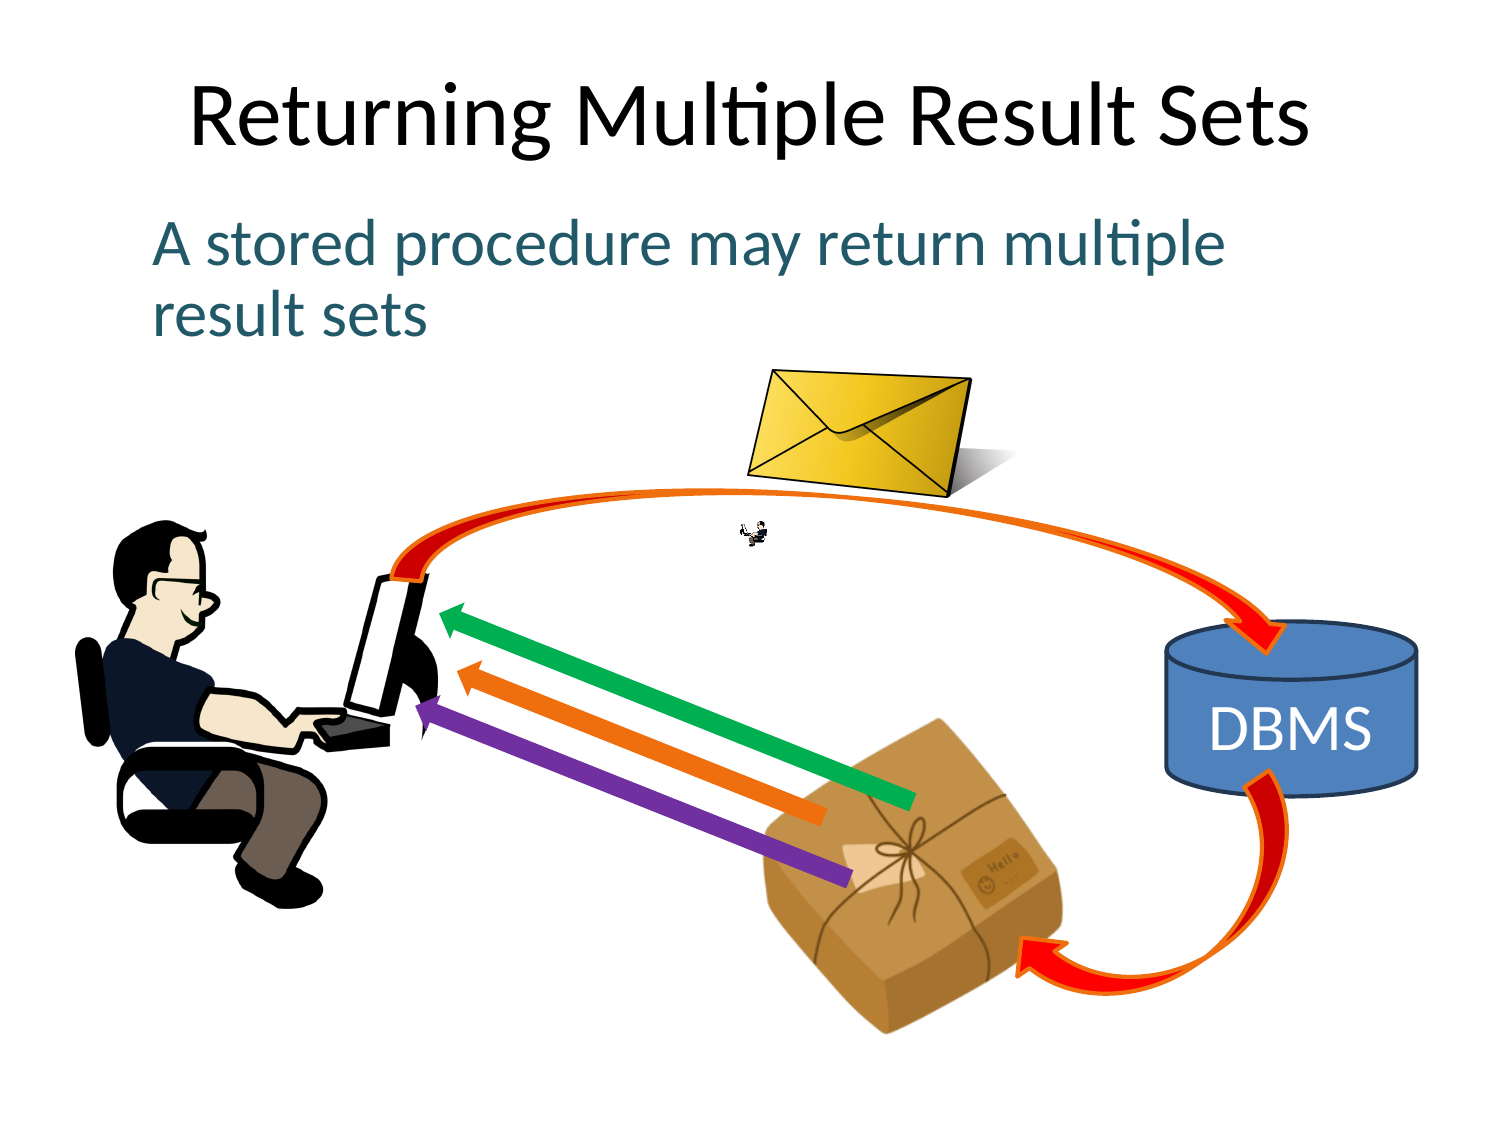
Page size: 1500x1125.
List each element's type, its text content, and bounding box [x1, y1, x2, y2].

picture [740, 520, 768, 548]
text_box [903, 506, 1288, 656]
text_box [454, 658, 688, 777]
text_box DBMS [1164, 619, 1419, 799]
title Returning Multiple Result Sets [75, 37, 1426, 180]
text_box [1129, 768, 1289, 994]
picture [693, 656, 1126, 1088]
picture [74, 510, 438, 919]
text_box [441, 488, 742, 553]
text_box [441, 600, 688, 726]
picture [747, 368, 1023, 498]
text_box [441, 703, 688, 828]
text_box A stored procedure may return multiple result sets [137, 200, 1400, 357]
